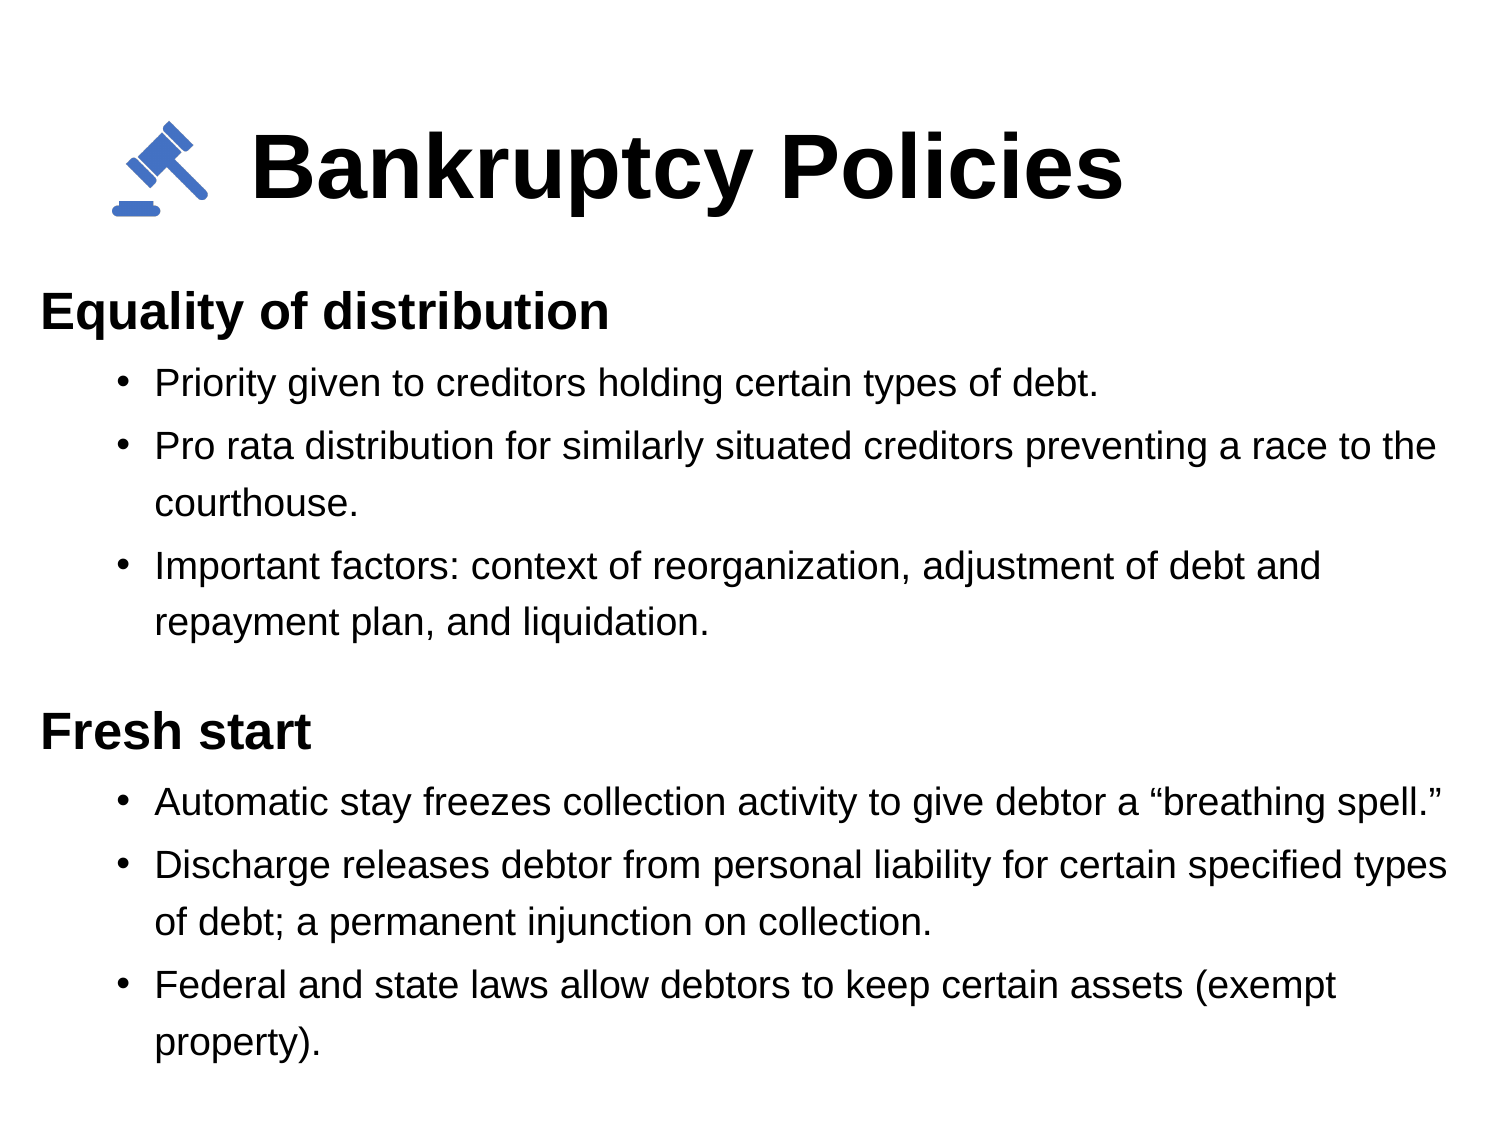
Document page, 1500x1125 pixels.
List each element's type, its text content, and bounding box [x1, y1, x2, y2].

picture [103, 112, 216, 225]
list Equality of distribution Priority given to creditors holding certain types of debt. Pro rata distribution for similarly situated creditors preventing a race to the courthouse. Important factors: context of reorganization, adjustment of debt and repayment plan, and liquidation. Fresh start Automatic stay freezes collection activity to give debtor a “breathing spell.” Discharge releases debtor from personal liability for certain specified types of debt; a permanent injunction on collection. Federal and state laws allow debtors to keep certain assets (exempt property). [25, 277, 1465, 1101]
title Bankruptcy Policies [235, 59, 1397, 277]
